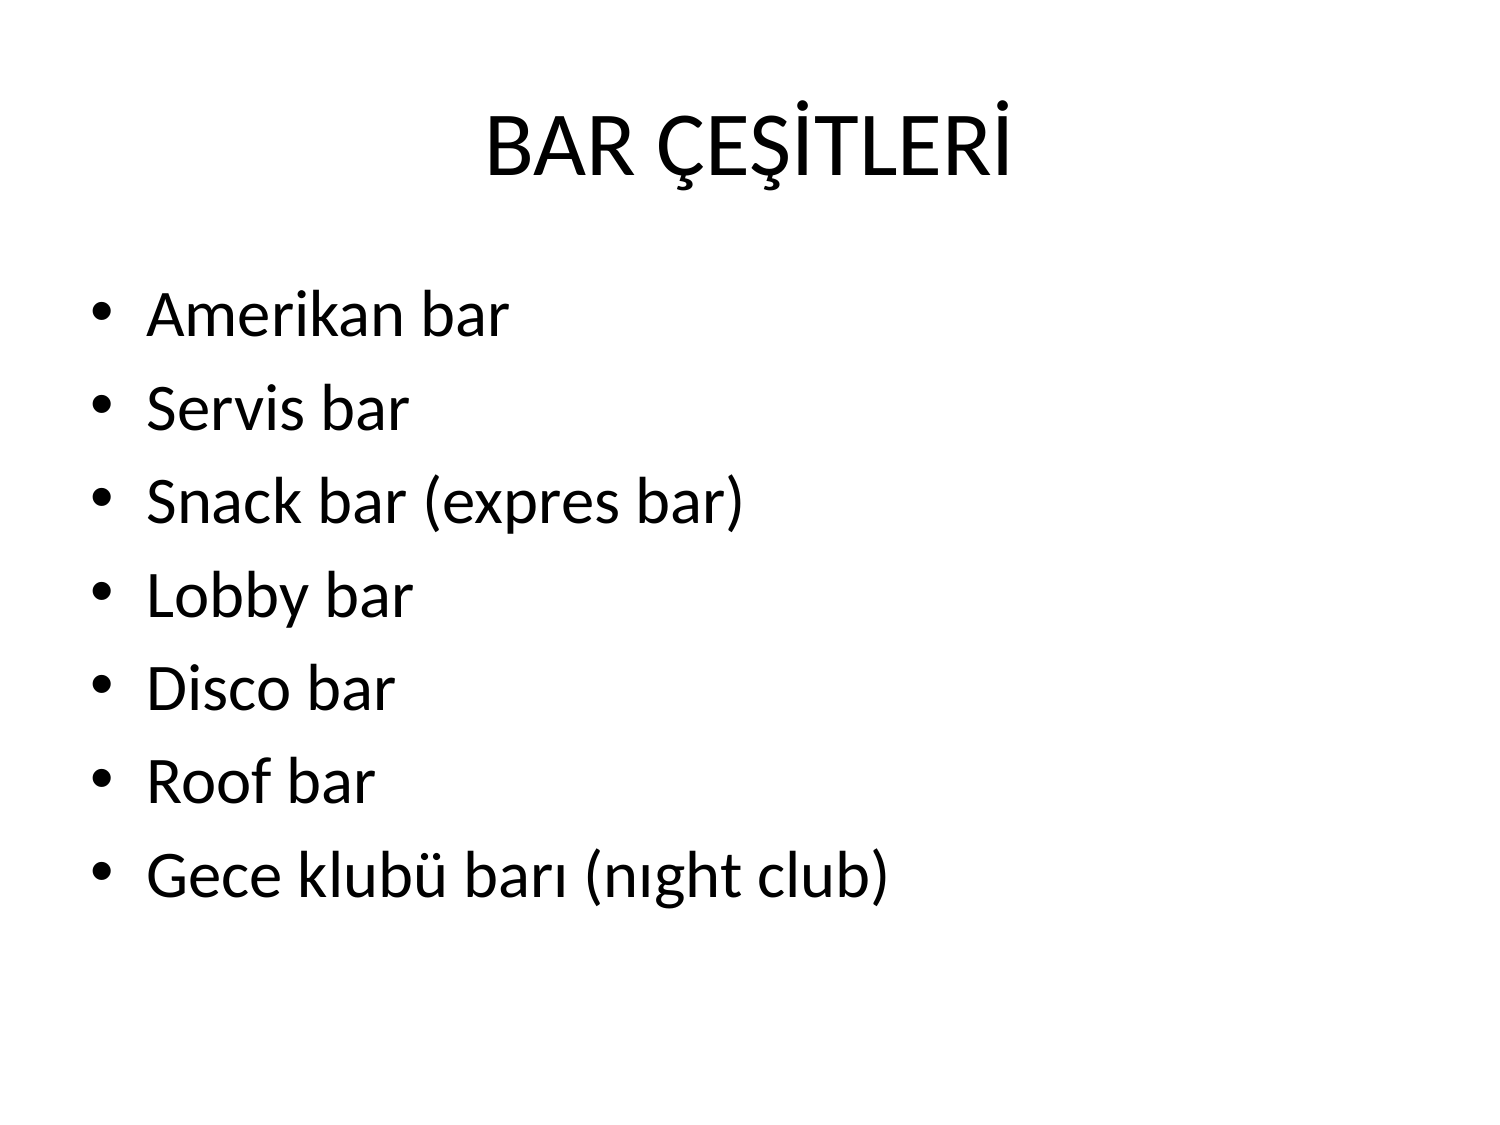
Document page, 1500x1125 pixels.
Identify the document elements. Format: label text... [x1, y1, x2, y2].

list Amerikan bar Servis bar Snack bar (expres bar) Lobby bar Disco bar Roof bar Gece klubü barı (nıght club) [75, 262, 1425, 1005]
title BAR ÇEŞİTLERİ [75, 45, 1425, 233]
